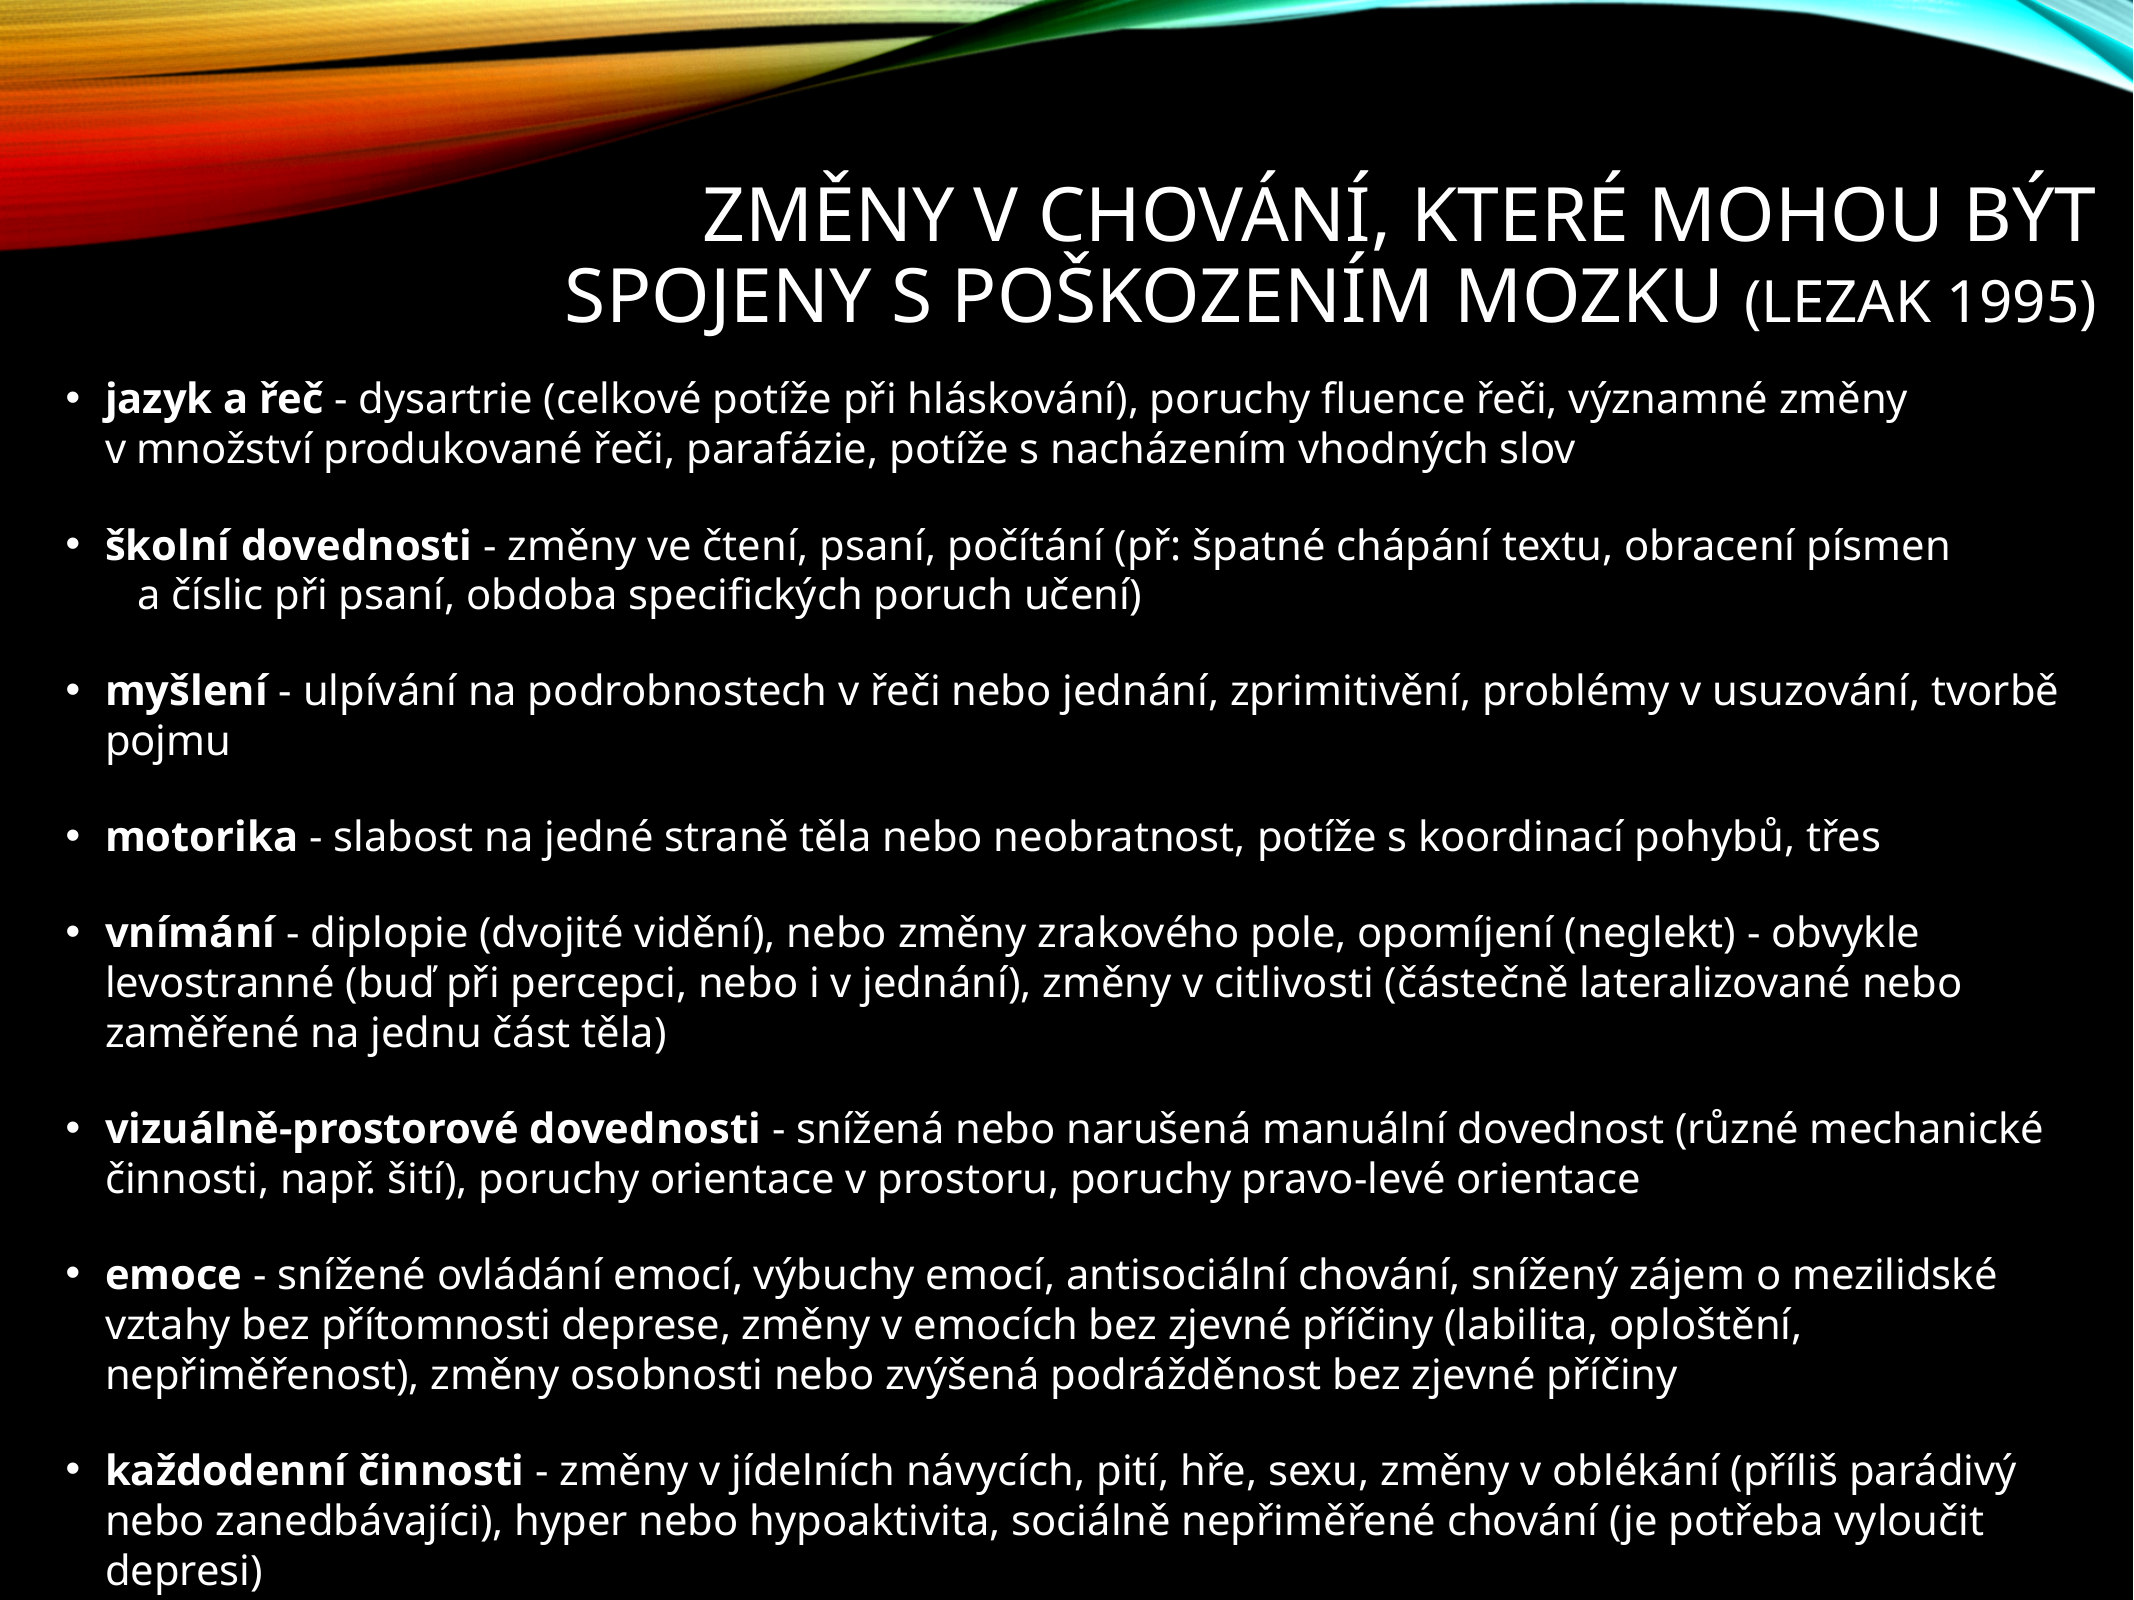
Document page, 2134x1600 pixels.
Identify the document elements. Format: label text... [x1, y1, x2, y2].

picture [0, 0, 2134, 253]
title Změny v chování, které mohou být spojeny s poškozením mozku (Lezak 1995) [522, 107, 2113, 364]
list jazyk a řeč - dysartrie (celkové potíže při hláskování), poruchy fluence řeči, významné změny v množství produkované řeči, parafázie, potíže s nacházením vhodných slov školní dovednosti - změny ve čtení, psaní, počítání (př: špatné chápání textu, obracení písmen a číslic při psaní, obdoba specifických poruch učení) myšlení - ulpívání na podrobnostech v řeči nebo jednání, zprimitivění, problémy v usuzování, tvorbě pojmu motorika - slabost na jedné straně těla nebo neobratnost, potíže s koordinací pohybů, třes vnímání - diplopie (dvojité vidění), nebo změny zrakového pole, opomíjení (neglekt) - obvykle levostranné (buď při percepci, nebo i v jednání), změny v citlivosti (částečně lateralizované nebo zaměřené na jednu část těla) vizuálně-prostorové dovednosti - snížená nebo narušená manuální dovednost (různé mechanické činnosti, např. šití), poruchy orientace v prostoru, poruchy pravo-levé orientace emoce - snížené ovládání emocí, výbuchy emocí, antisociální chování, snížený zájem o mezilidské vztahy bez přítomnosti deprese, změny v emocích bez zjevné příčiny (labilita, oploštění, nepřiměřenost), změny osobnosti nebo zvýšená podrážděnost bez zjevné příčiny každodenní činnosti - změny v jídelních návycích, pití, hře, sexu, změny v oblékání (příliš parádivý nebo zanedbávajíci), hyper nebo hypoaktivita, sociálně nepřiměřené chování (je potřeba vyloučit depresi) [50, 364, 2113, 1525]
